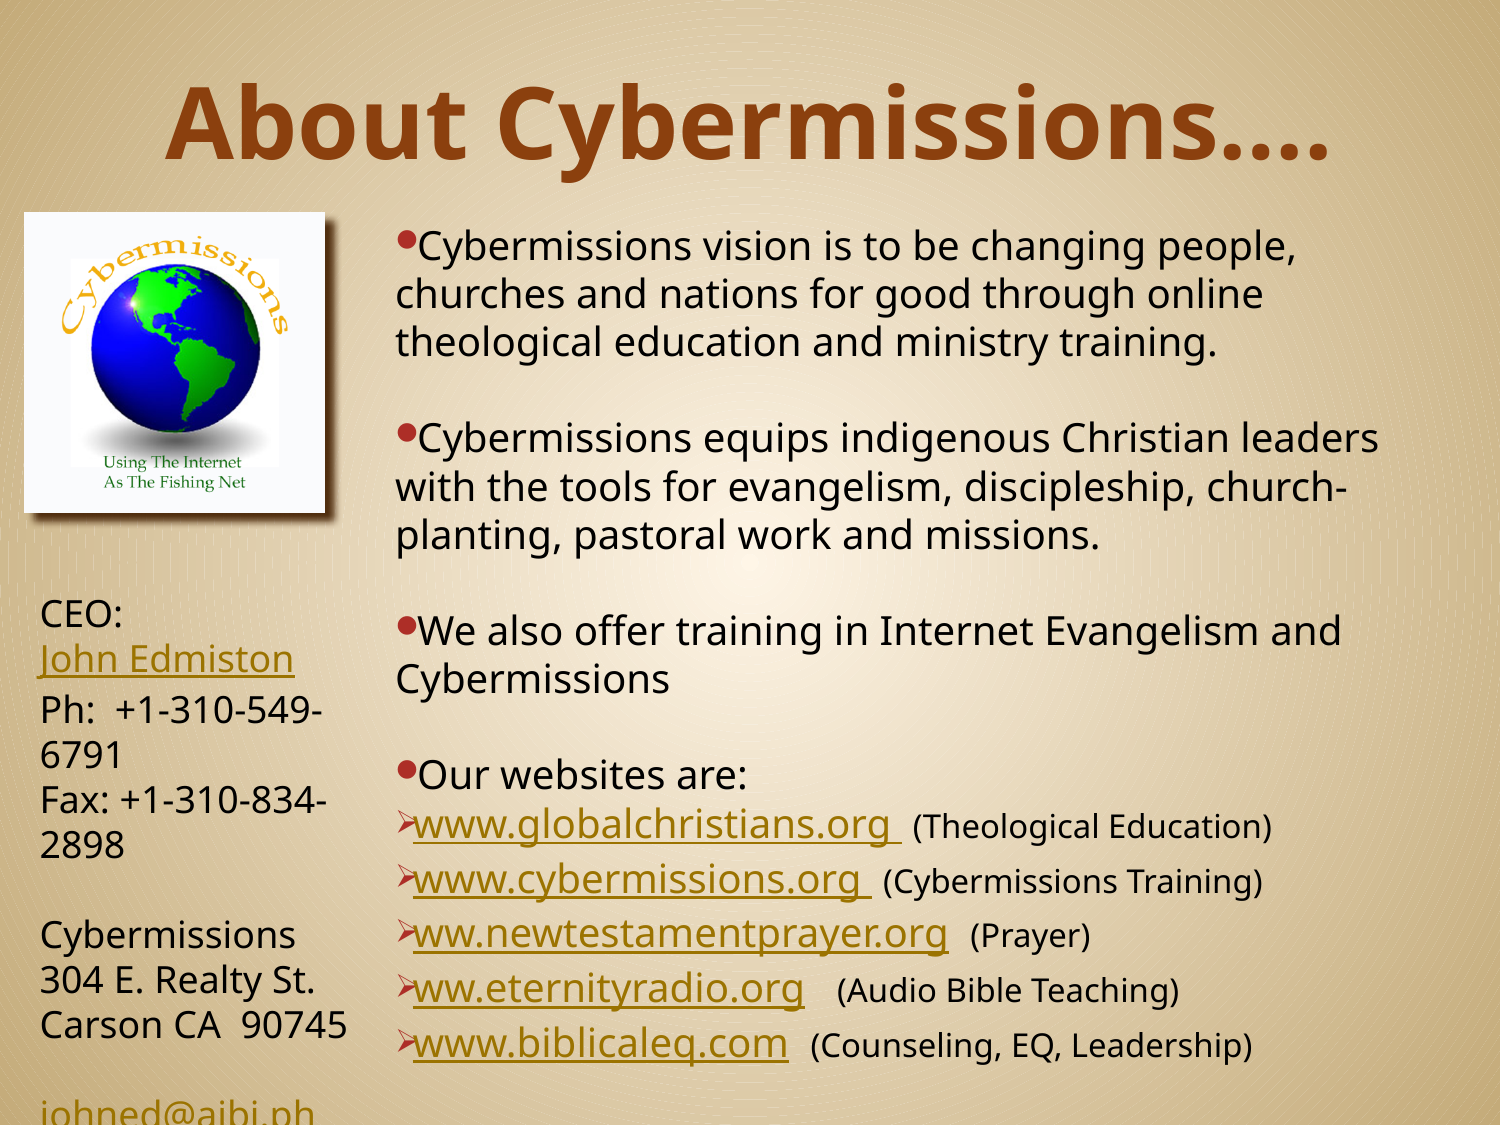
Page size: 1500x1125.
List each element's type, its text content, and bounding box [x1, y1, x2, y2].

text_box CEO: John Edmiston Ph: +1-310-549-6791 Fax: +1-310-834-2898 Cybermissions E. Realty St. Carson CA 90745 johned@aibi.ph [24, 537, 388, 1125]
title About Cybermissions…. [75, 50, 1425, 188]
picture [24, 212, 325, 513]
list Cybermissions vision is to be changing people, churches and nations for good through online theological education and ministry training. Cybermissions equips indigenous Christian leaders with the tools for evangelism, discipleship, church-planting, pastoral work and missions. We also offer training in Internet Evangelism and Cybermissions Our websites are: www.globalchristians.org (Theological Education) www.cybermissions.org (Cybermissions Training) ww.newtestamentprayer.org (Prayer) ww.eternityradio.org (Audio Bible Teaching) www.biblicaleq.com (Counseling, EQ, Leadership) [387, 212, 1475, 1088]
